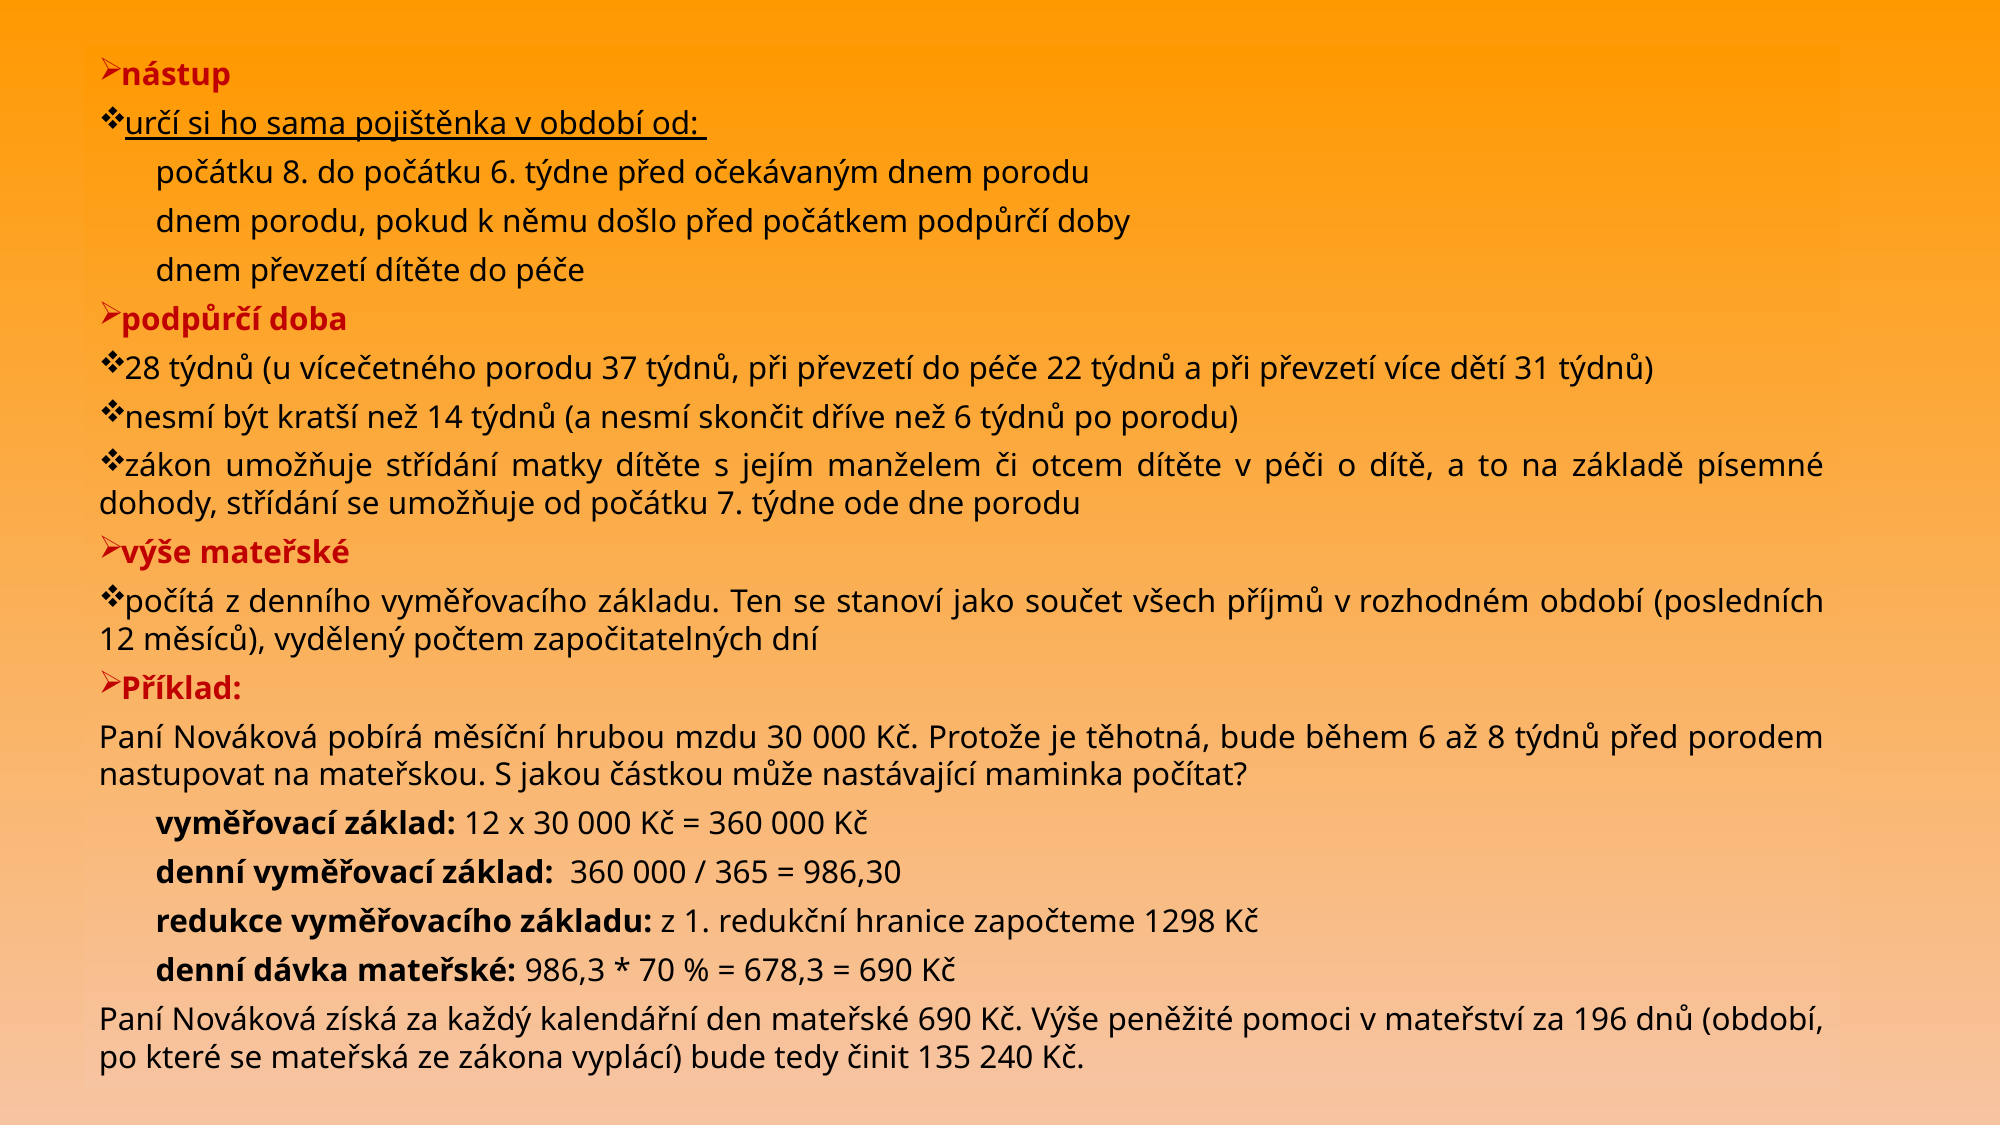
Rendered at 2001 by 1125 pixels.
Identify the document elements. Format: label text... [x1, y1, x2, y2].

subtitle nástup určí si ho sama pojištěnka v období od: počátku 8. do počátku 6. týdne před očekávaným dnem porodu dnem porodu, pokud k němu došlo před počátkem podpůrčí doby dnem převzetí dítěte do péče podpůrčí doba 28 týdnů (u vícečetného porodu 37 týdnů, při převzetí do péče 22 týdnů a při převzetí více dětí 31 týdnů) nesmí být kratší než 14 týdnů (a nesmí skončit dříve než 6 týdnů po porodu) zákon umožňuje střídání matky dítěte s jejím manželem či otcem dítěte v péči o dítě, a to na základě písemné dohody, střídání se umožňuje od počátku 7. týdne ode dne porodu výše mateřské počítá z denního vyměřovacího základu. Ten se stanoví jako součet všech příjmů v rozhodném období (posledních 12 měsíců), vydělený počtem započitatelných dní Příklad: Paní Nováková pobírá měsíční hrubou mzdu 30 000 Kč. Protože je těhotná, bude během 6 až 8 týdnů před porodem nastupovat na mateřskou. S jakou částkou může nastávající maminka počítat? vyměřovací základ: 12 x 30 000 Kč = 360 000 Kč denní vyměřovací základ: 360 000 / 365 = 986,30 redukce vyměřovacího základu: z 1. redukční hranice započteme 1298 Kč denní dávka mateřské: 986,3 * 70 % = 678,3 = 690 Kč Paní Nováková získá za každý kalendářní den mateřské 690 Kč. Výše peněžité pomoci v mateřství za 196 dnů (období, po které se mateřská ze zákona vyplácí) bude tedy činit 135 240 Kč. [84, 46, 1840, 1089]
